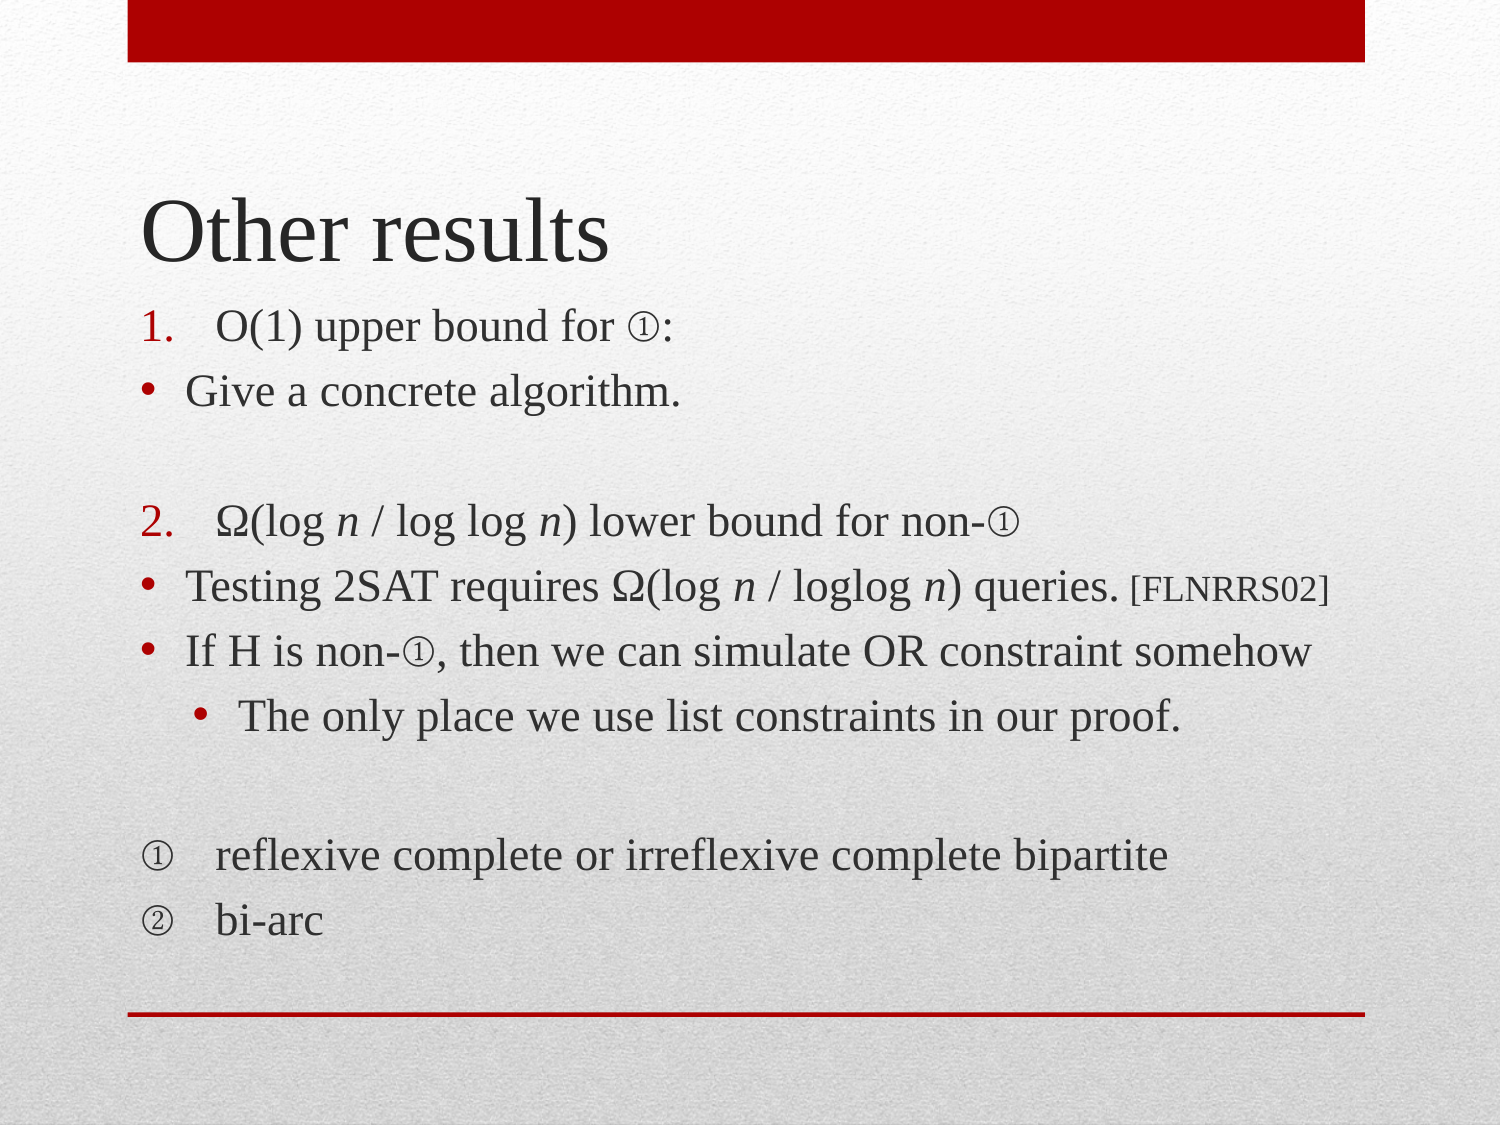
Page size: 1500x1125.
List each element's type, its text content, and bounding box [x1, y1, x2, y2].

list O(1) upper bound for ①: Give a concrete algorithm. Ω(log n / log log n) lower bound for non-① Testing 2SAT requires Ω(log n / loglog n) queries. [FLNRRS02] If H is non-①, then we can simulate OR constraint somehow The only place we use list constraints in our proof. reflexive complete or irreflexive complete bipartite bi-arc [125, 287, 1363, 1013]
title Other results [125, 112, 1363, 287]
